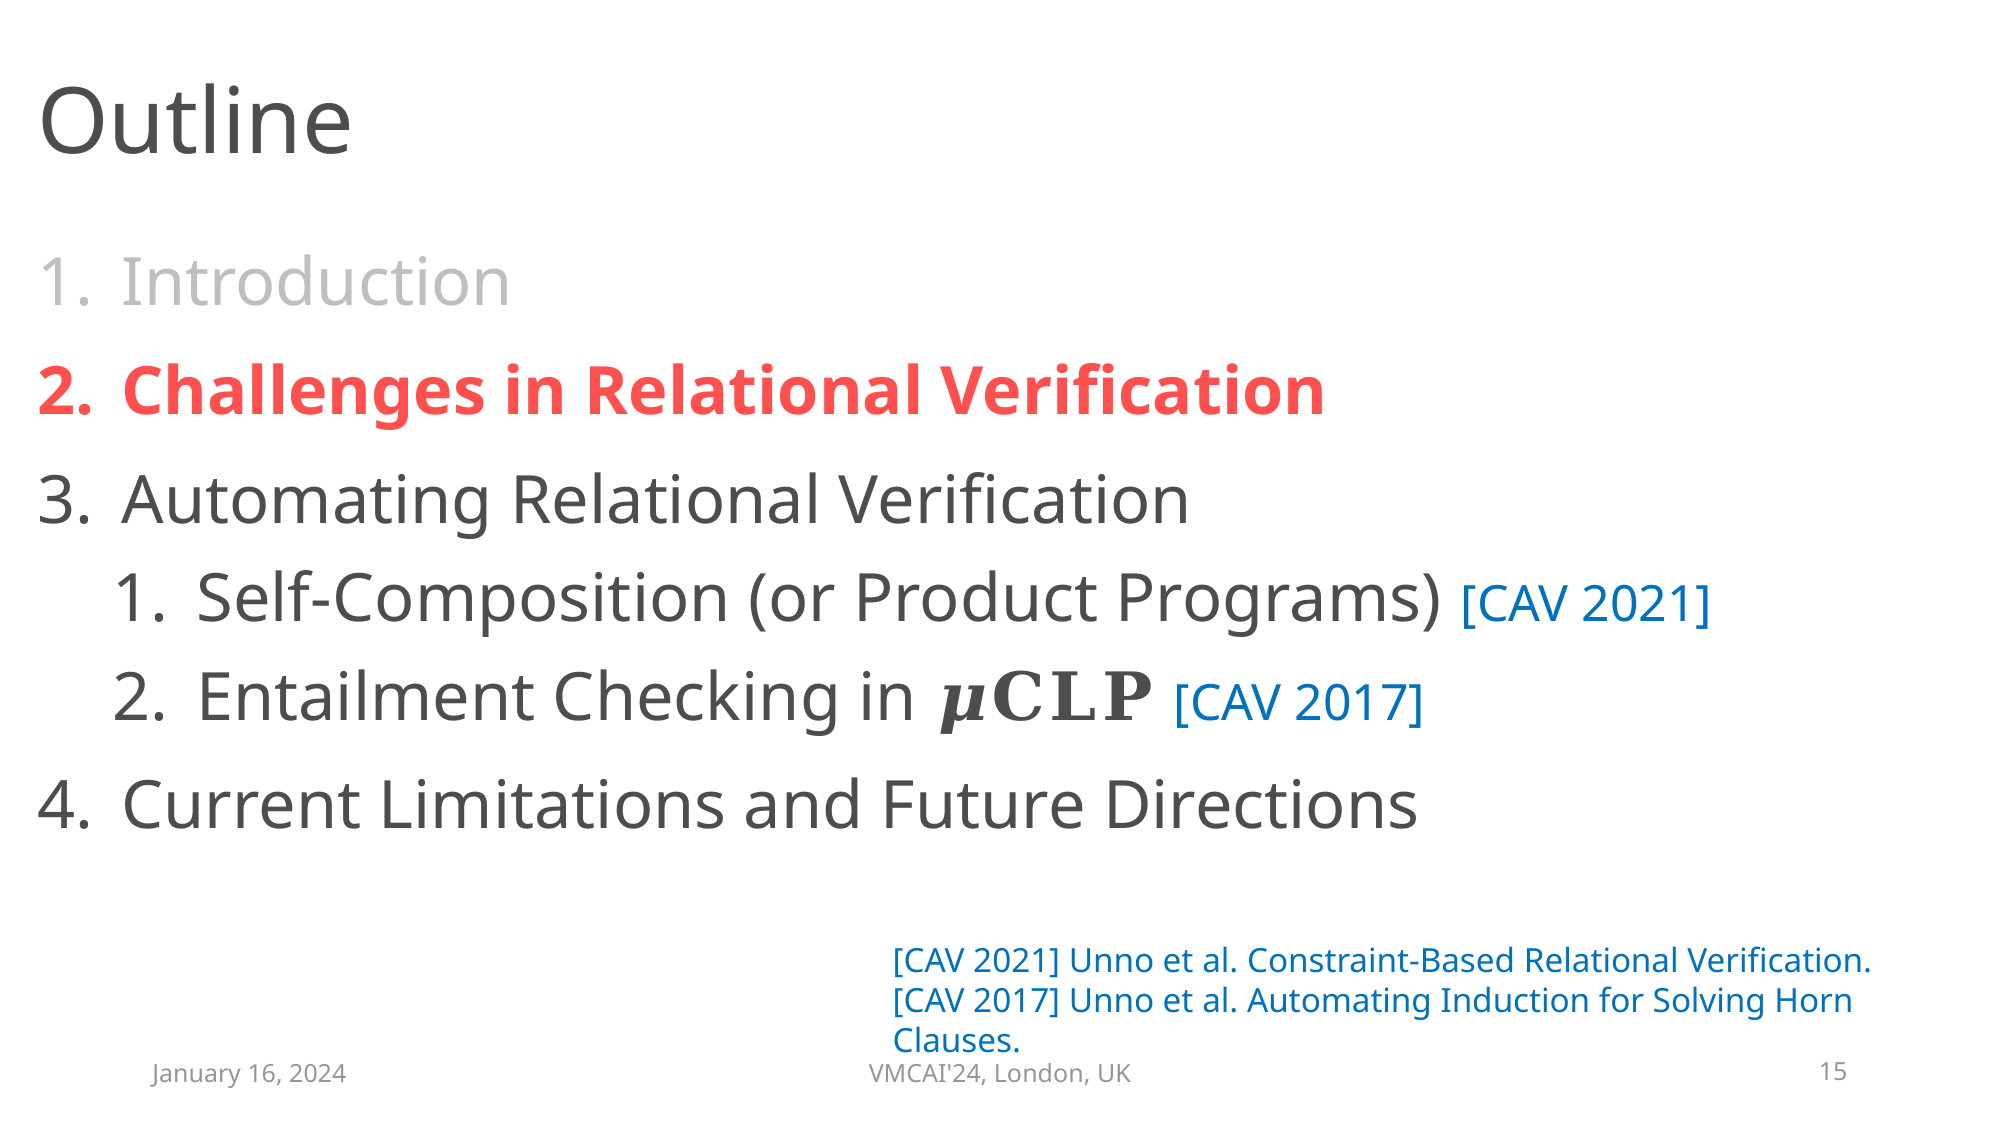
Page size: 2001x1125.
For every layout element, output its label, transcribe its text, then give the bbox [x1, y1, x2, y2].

slide_number 15 [1412, 1067, 1863, 1103]
footer VMCAI'24, London, UK [662, 1042, 1338, 1103]
text_box [CAV 2021] Unno et al. Constraint-Based Relational Verification. [CAV 2017] Unno et al. Automating Induction for Solving Horn Clauses. [877, 931, 1947, 1067]
title Outline [22, 39, 1979, 209]
list Introduction Challenges in Relational Verification Automating Relational Verification Self-Composition (or Product Programs) [CAV 2021] Entailment Checking in 𝝁𝐂𝐋𝐏 [CAV 2017] Current Limitations and Future Directions [22, 223, 1979, 1104]
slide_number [137, 1042, 588, 1103]
